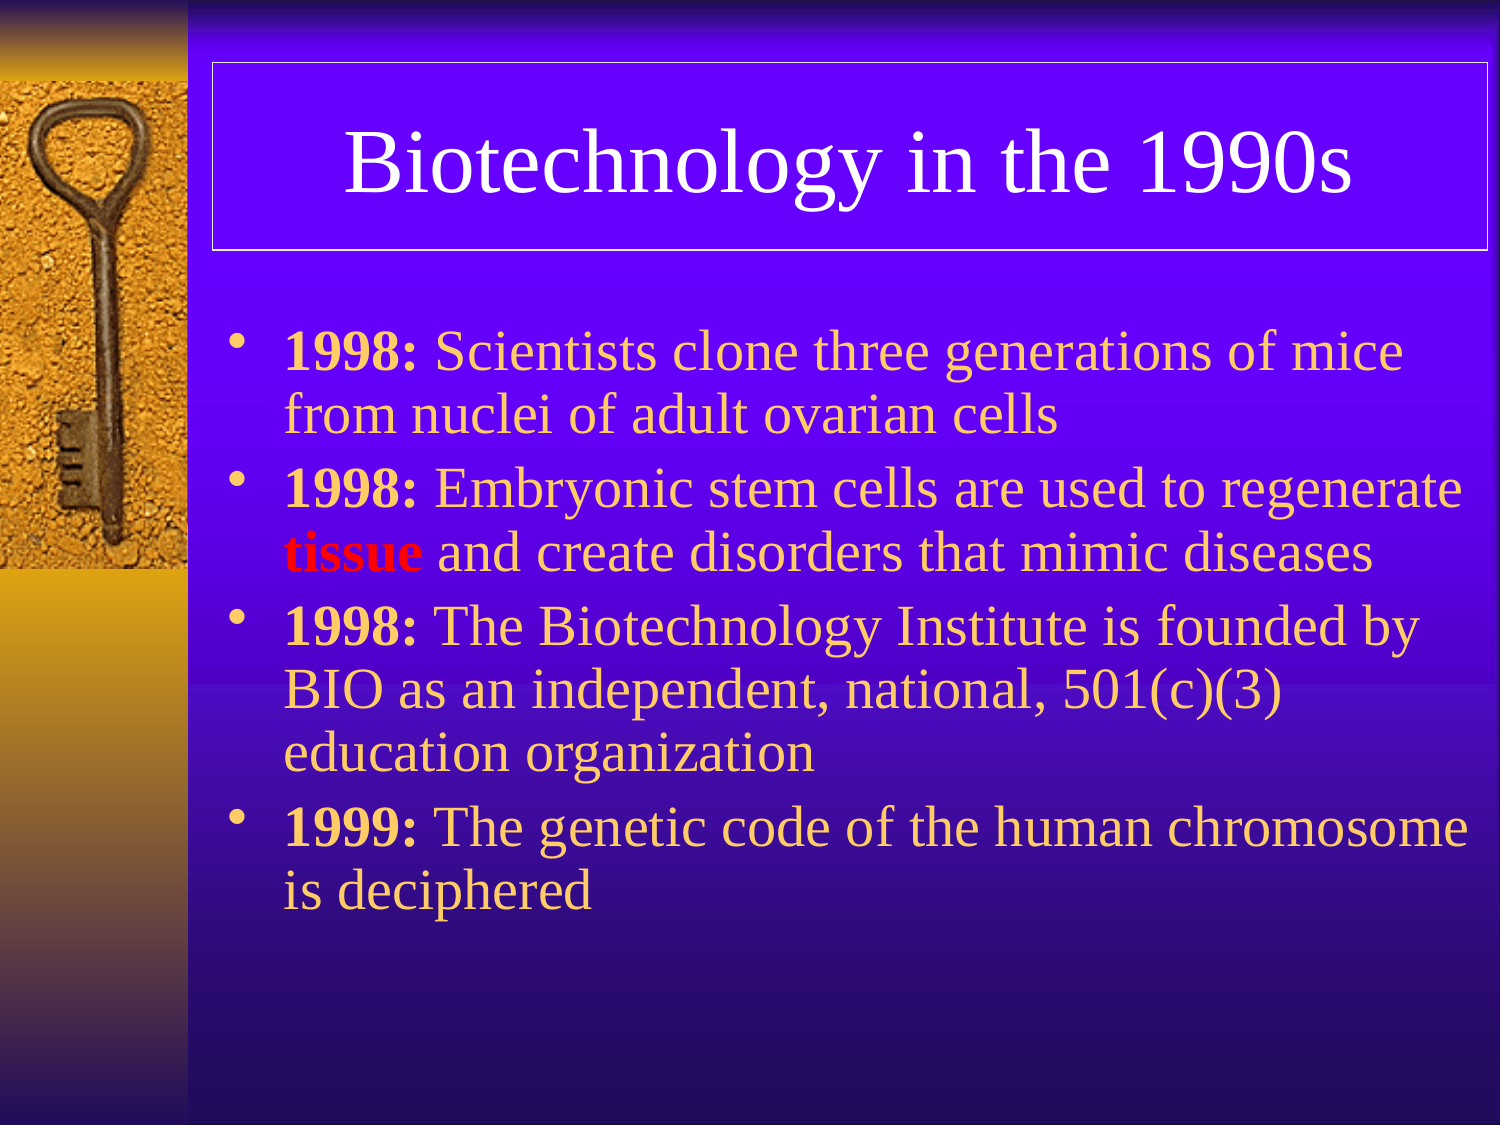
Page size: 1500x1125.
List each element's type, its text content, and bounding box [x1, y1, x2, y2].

title Biotechnology in the 1990s [212, 62, 1488, 251]
list 1998: Scientists clone three generations of mice from nuclei of adult ovarian cells 1998: Embryonic stem cells are used to regenerate tissue and create disorders that mimic diseases 1998: The Biotechnology Institute is founded by BIO as an independent, national, 501(c)(3) education organization 1999: The genetic code of the human chromosome is deciphered [212, 312, 1488, 988]
picture [0, 0, 1500, 1125]
